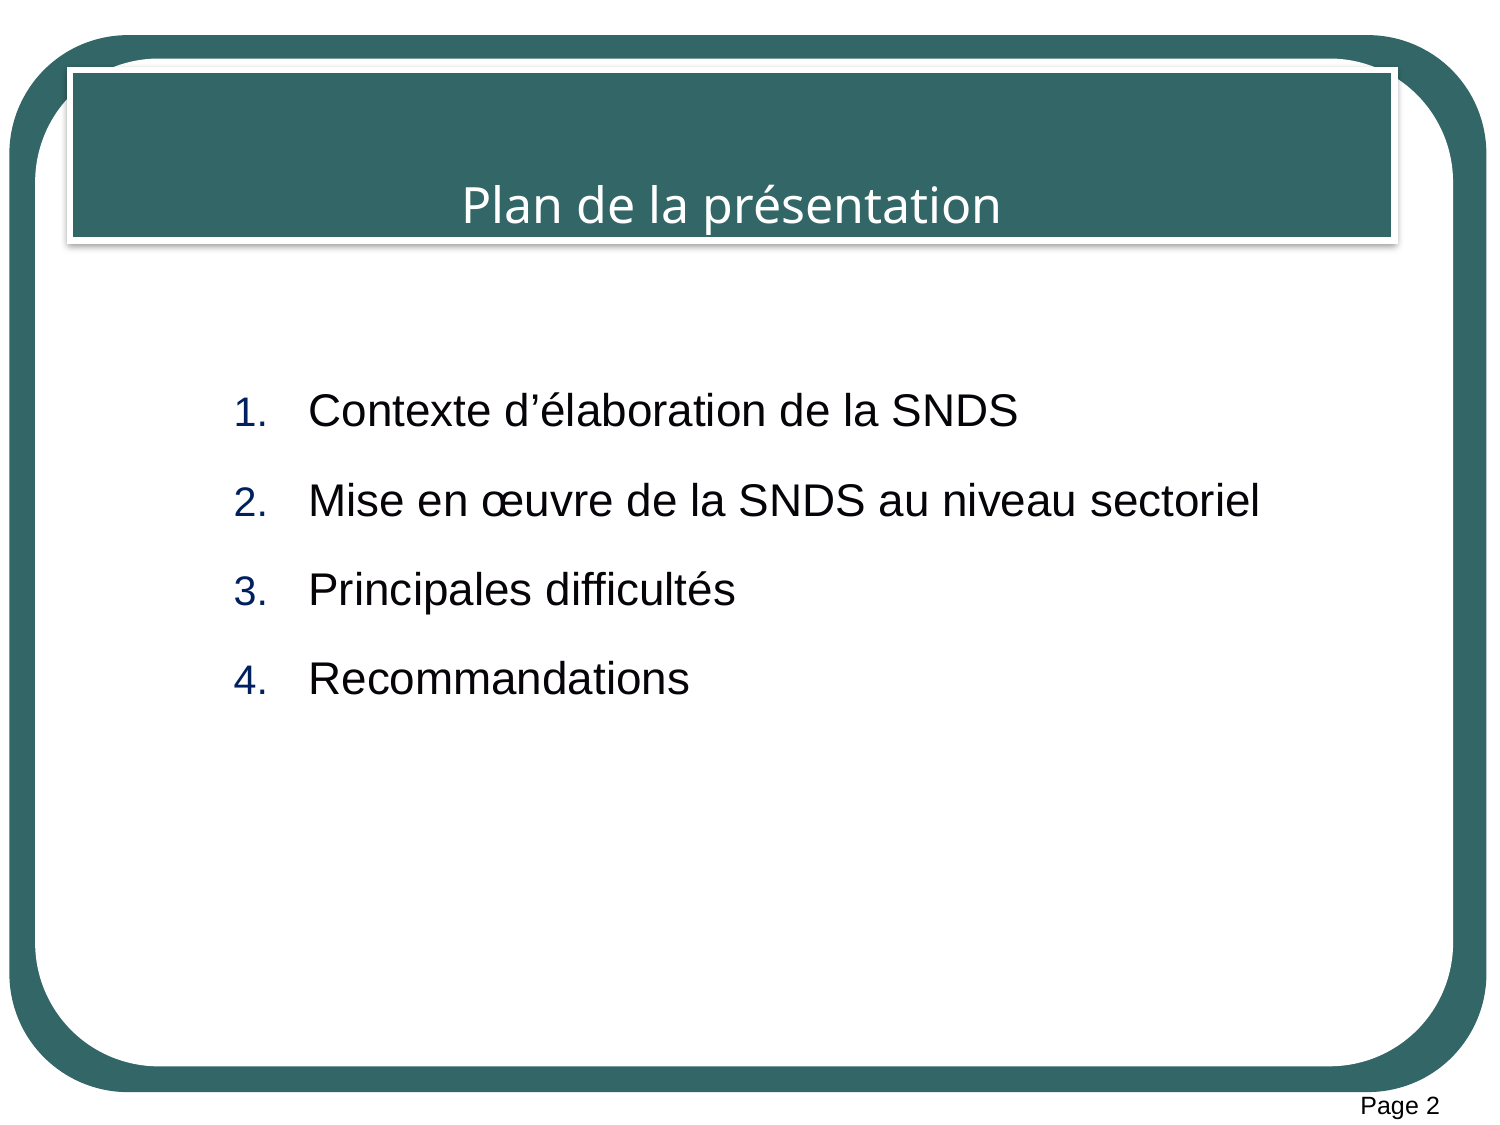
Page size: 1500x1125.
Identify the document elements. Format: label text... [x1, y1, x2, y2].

slide_number Page 2 [1300, 1081, 1500, 1118]
title Plan de la présentation [67, 67, 1398, 244]
list Contexte d’élaboration de la SNDS Mise en œuvre de la SNDS au niveau sectoriel Principales difficultés Recommandations [218, 373, 1294, 988]
